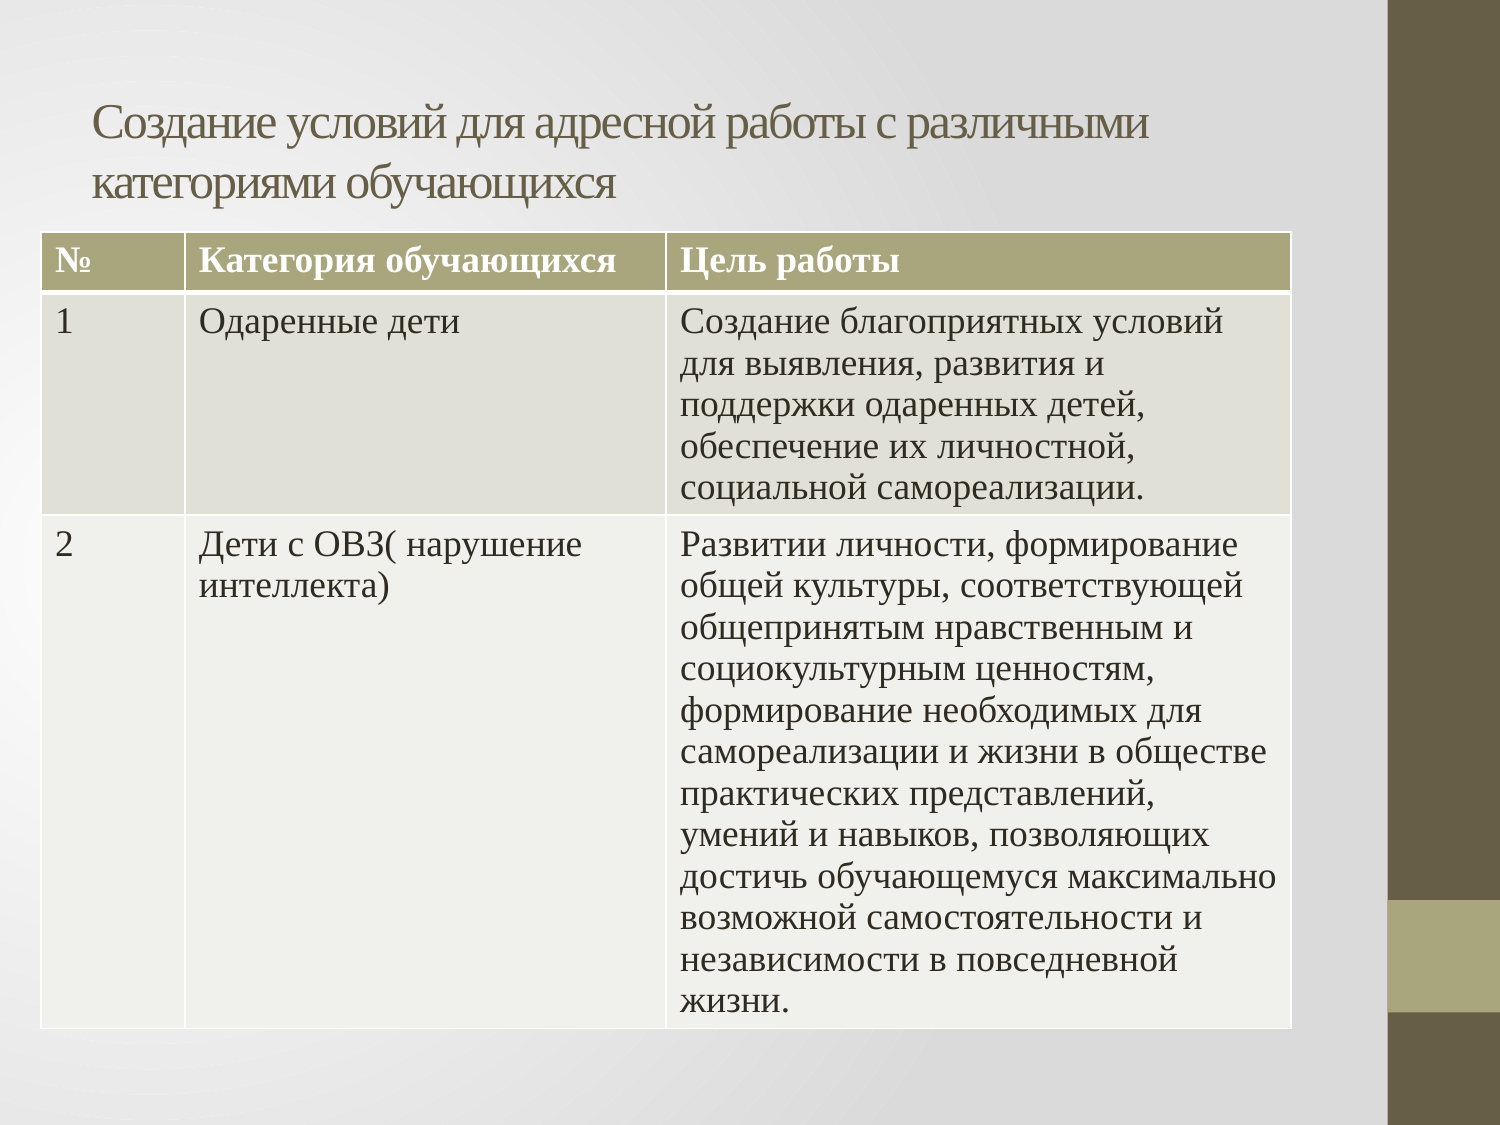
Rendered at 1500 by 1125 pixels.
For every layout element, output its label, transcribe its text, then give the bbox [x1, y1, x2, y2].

table_cell Создание благоприятных условий для выявления, развития и поддержки одаренных детей, обеспечение их личностной, социальной самореализации. [667, 295, 1290, 514]
table_header Категория обучающихся [186, 233, 665, 290]
table_cell Развитии личности, формирование общей культуры, соответствующей общепринятым нравственным и социокультурным ценностям, формирование необходимых для самореализации и жизни в обществе практических представлений, умений и навыков, позволяющих достичь обучающемуся максимально возможной самостоятельности и независимости в повседневной жизни. [667, 516, 1290, 1028]
table_header Цель работы [667, 233, 1290, 290]
table_header № [42, 233, 184, 290]
table_cell 2 [42, 516, 184, 1028]
title Создание условий для адресной работы с различными категориями обучающихся [76, 54, 1327, 243]
table_cell 1 [42, 295, 184, 514]
table_cell Дети с ОВЗ( нарушение интеллекта) [186, 516, 665, 1028]
table_cell Одаренные дети [186, 295, 665, 514]
